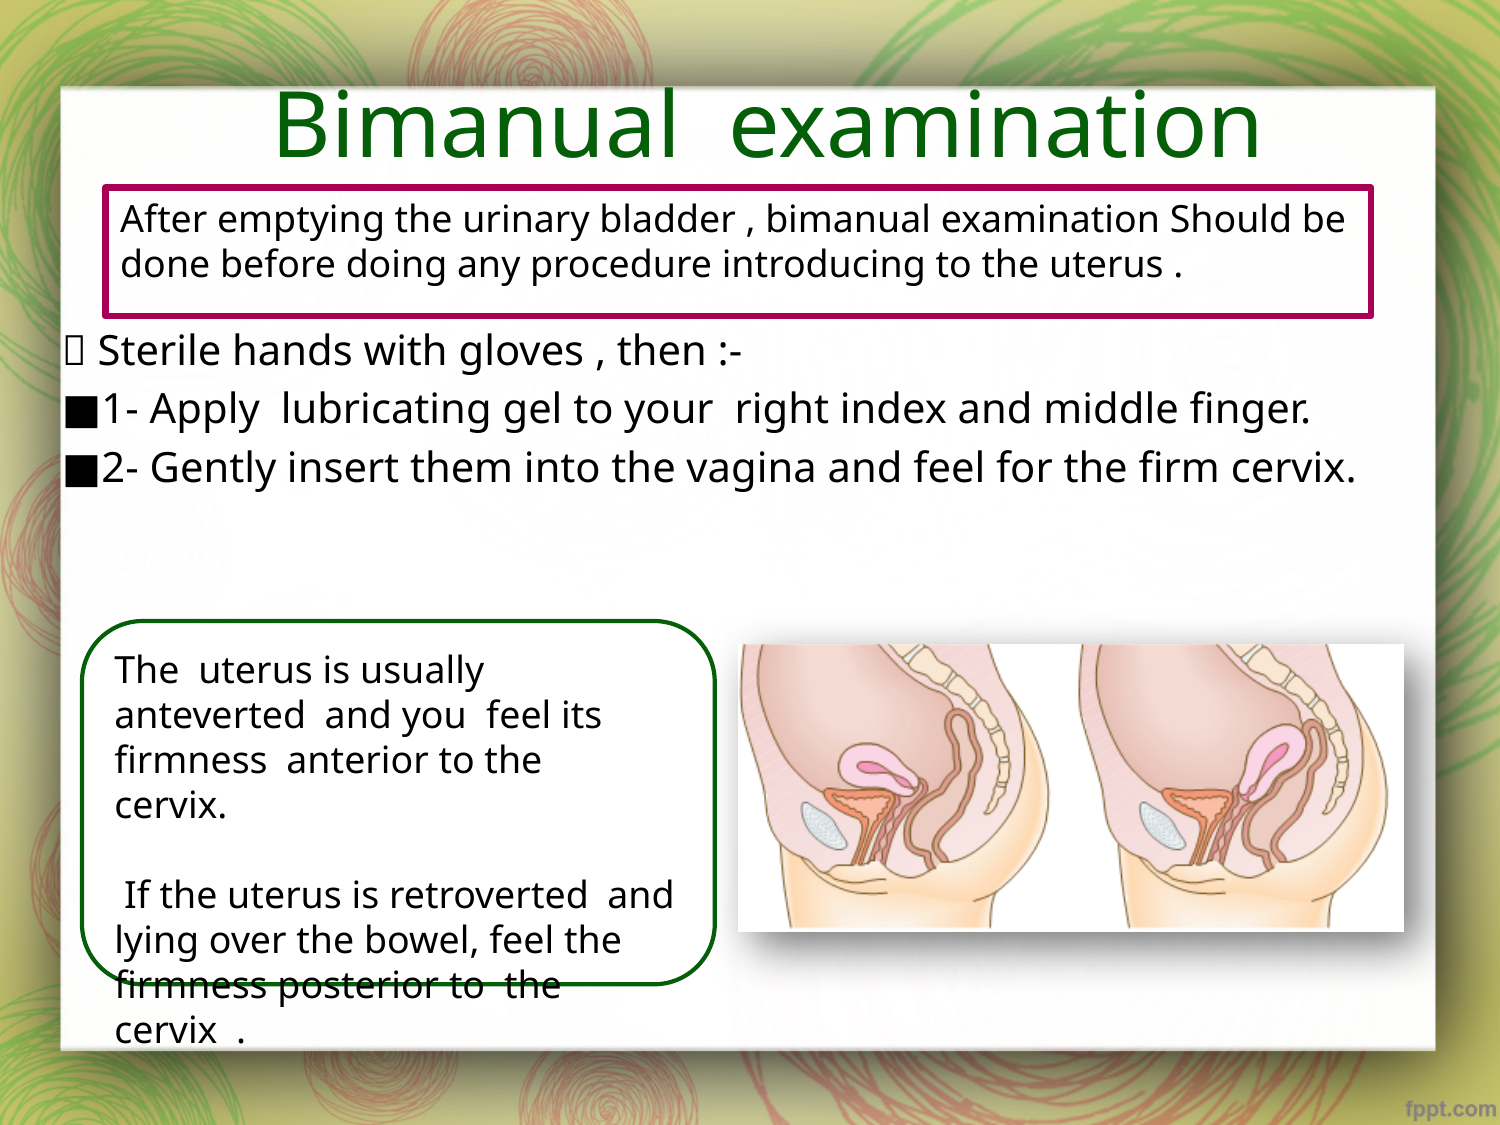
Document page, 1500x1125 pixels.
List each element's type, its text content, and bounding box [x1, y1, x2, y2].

list  Sterile hands with gloves , then :- ■1- Apply lubricating gel to your right index and middle finger. ■2- Gently insert them into the vagina and feel for the firm cervix. [46, 316, 1397, 1059]
text_box The uterus is usually anteverted and you feel its firmness anterior to the cervix. If the uterus is retroverted and lying over the bowel, feel the firmness posterior to the cervix . [79, 618, 717, 987]
picture [0, 0, 1500, 1125]
title Bimanual examination [93, 82, 1444, 270]
text_box After emptying the urinary bladder , bimanual examination Should be done before doing any procedure introducing to the uterus . [105, 187, 1372, 317]
